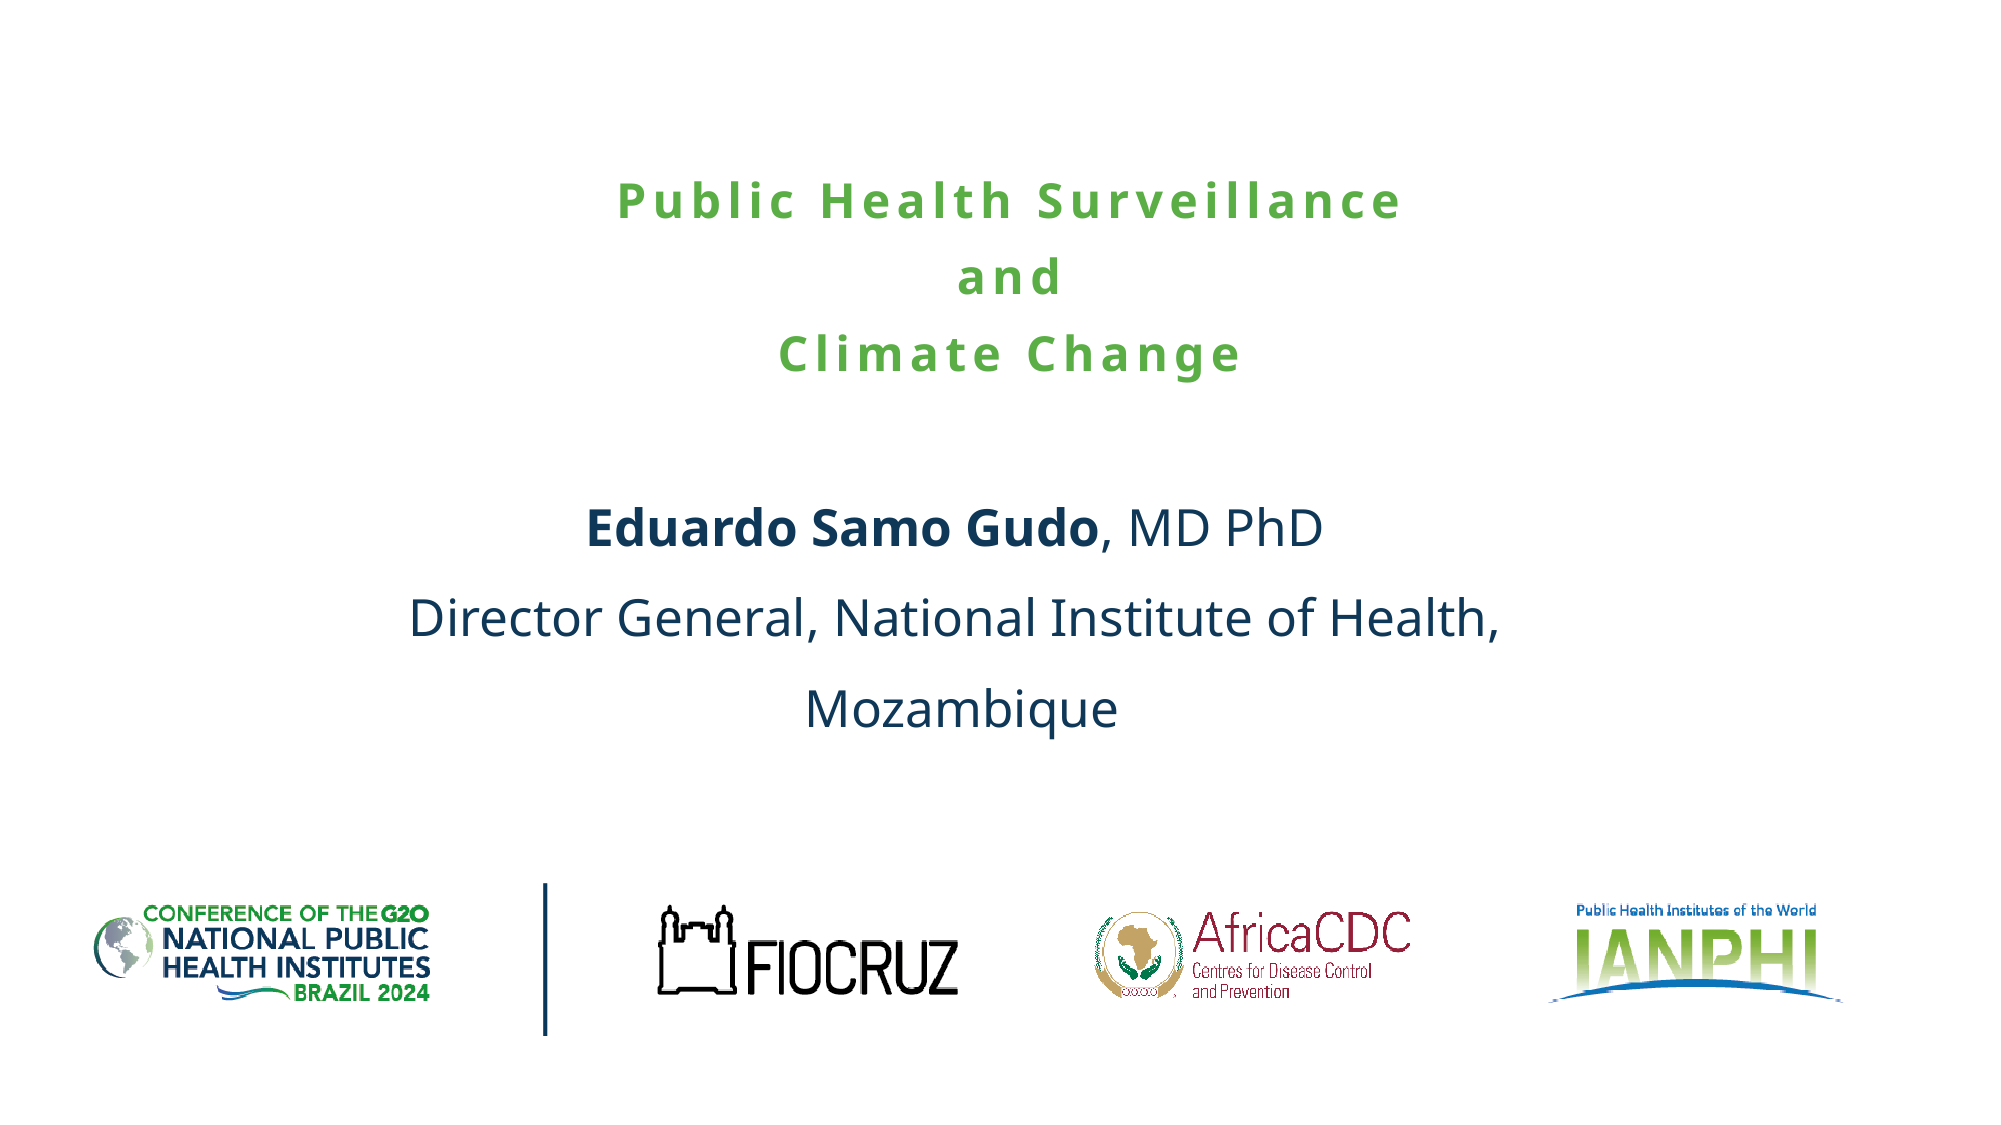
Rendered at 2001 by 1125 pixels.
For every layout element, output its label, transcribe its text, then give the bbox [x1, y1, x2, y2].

picture [1, 770, 2000, 1125]
list Public Health Surveillance and Climate Change [213, 163, 1824, 394]
title Eduardo Samo Gudo, MD PhD Director General, National Institute of Health, Mozambique [144, 462, 1780, 751]
